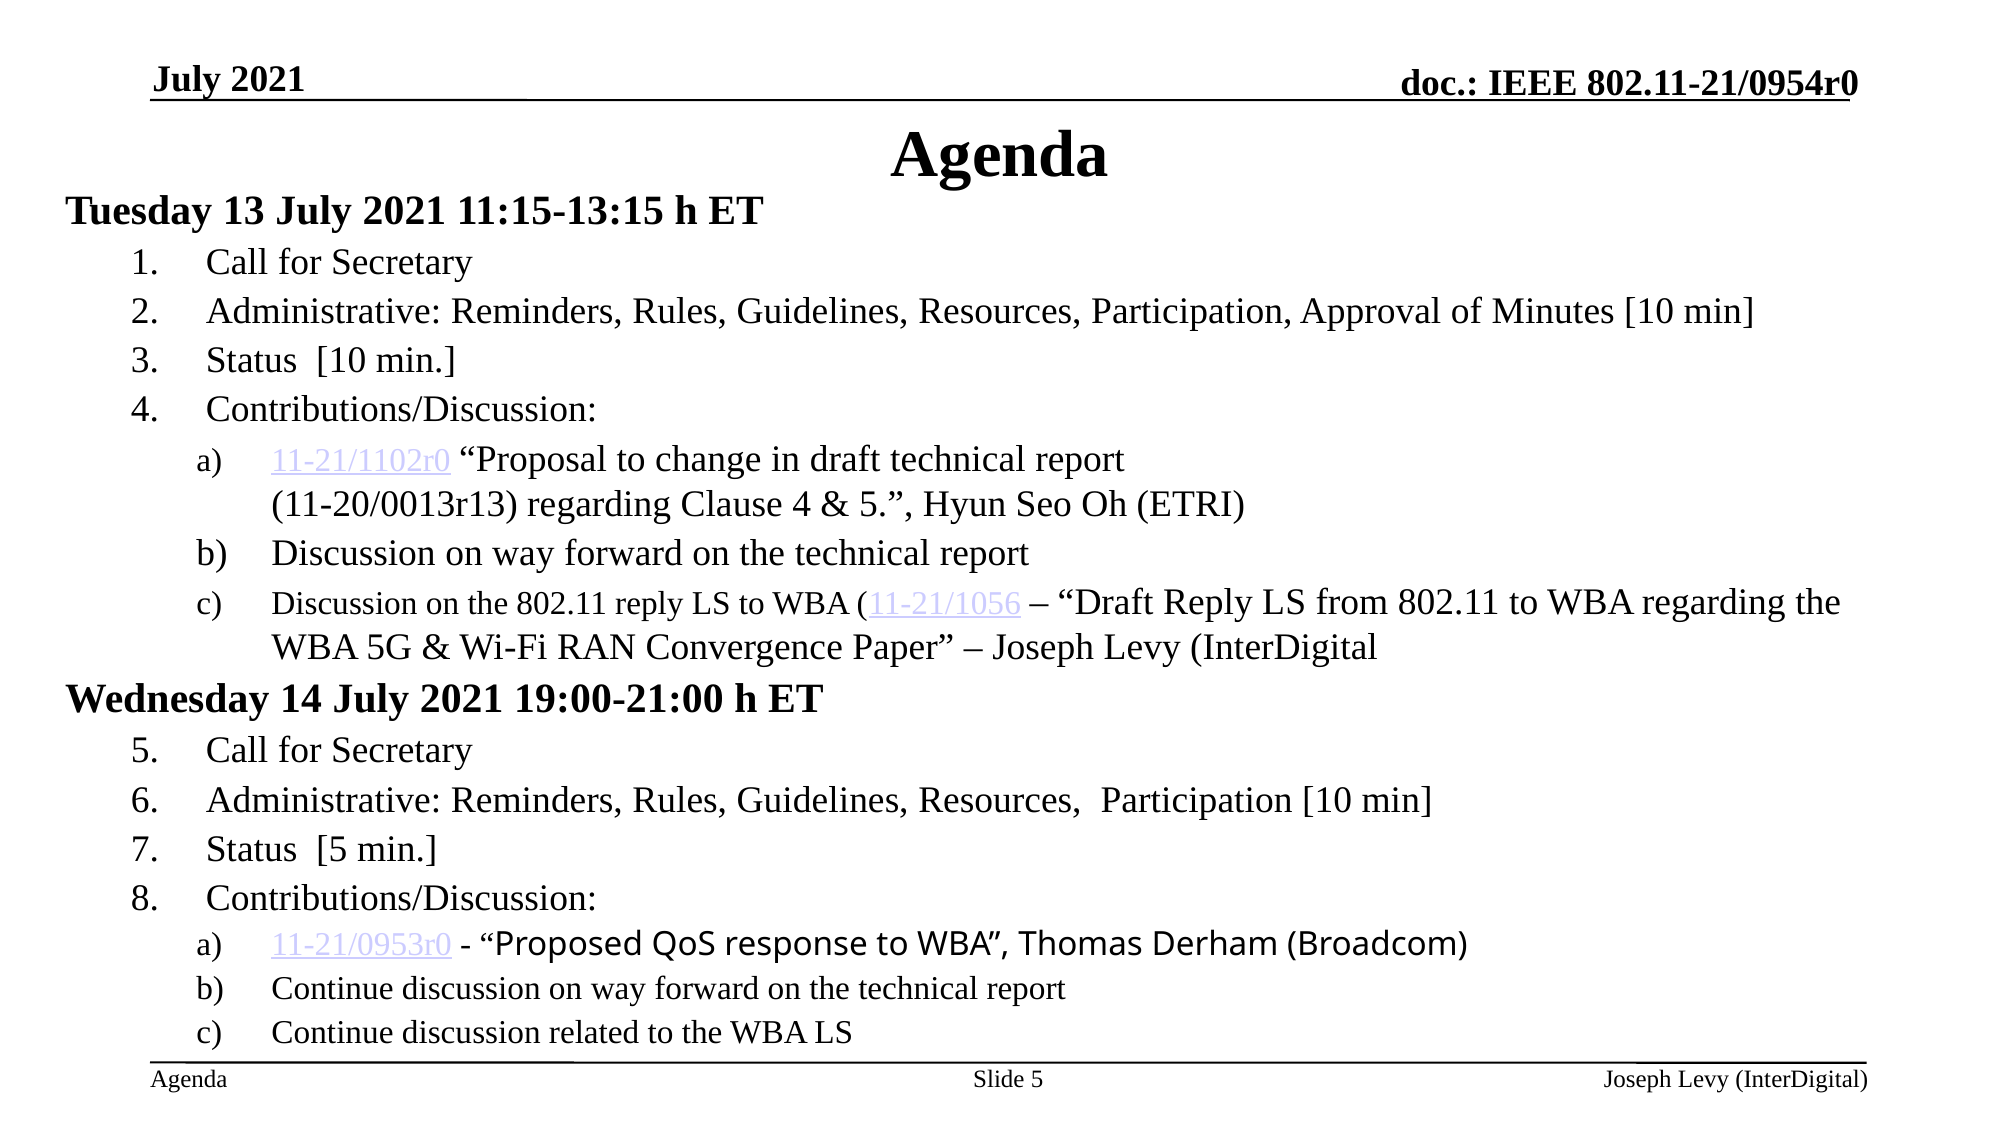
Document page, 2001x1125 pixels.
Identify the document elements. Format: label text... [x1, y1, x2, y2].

slide_number Slide 5 [950, 1061, 1067, 1123]
text_box [1134, 579, 1165, 685]
list Tuesday 13 July 2021 11:15-13:15 h ET Call for Secretary Administrative: Reminders, Rules, Guidelines, Resources, Participation, Approval of Minutes [10 min] Status [10 min.] Contributions/Discussion: 11-21/1102r0 “Proposal to change in draft technical report (11-20/0013r13) regarding Clause 4 & 5.”, Hyun Seo Oh (ETRI) Discussion on way forward on the technical report Discussion on the 802.11 reply LS to WBA (11-21/1056 – “Draft Reply LS from 802.11 to WBA regarding the WBA 5G & Wi-Fi RAN Convergence Paper” – Joseph Levy (InterDigital Wednesday 14 July 2021 19:00-21:00 h ET Call for Secretary Administrative: Reminders, Rules, Guidelines, Resources, Participation [10 min] Status [5 min.] Contributions/Discussion: 11-21/0953r0 - “Proposed QoS response to WBA”, Thomas Derham (Broadcom) Continue discussion on way forward on the technical report Continue discussion related to the WBA LS [49, 174, 1951, 1050]
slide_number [152, 54, 563, 100]
title Agenda [149, 112, 1850, 174]
footer Joseph Levy (InterDigital) [1171, 1061, 1869, 1093]
